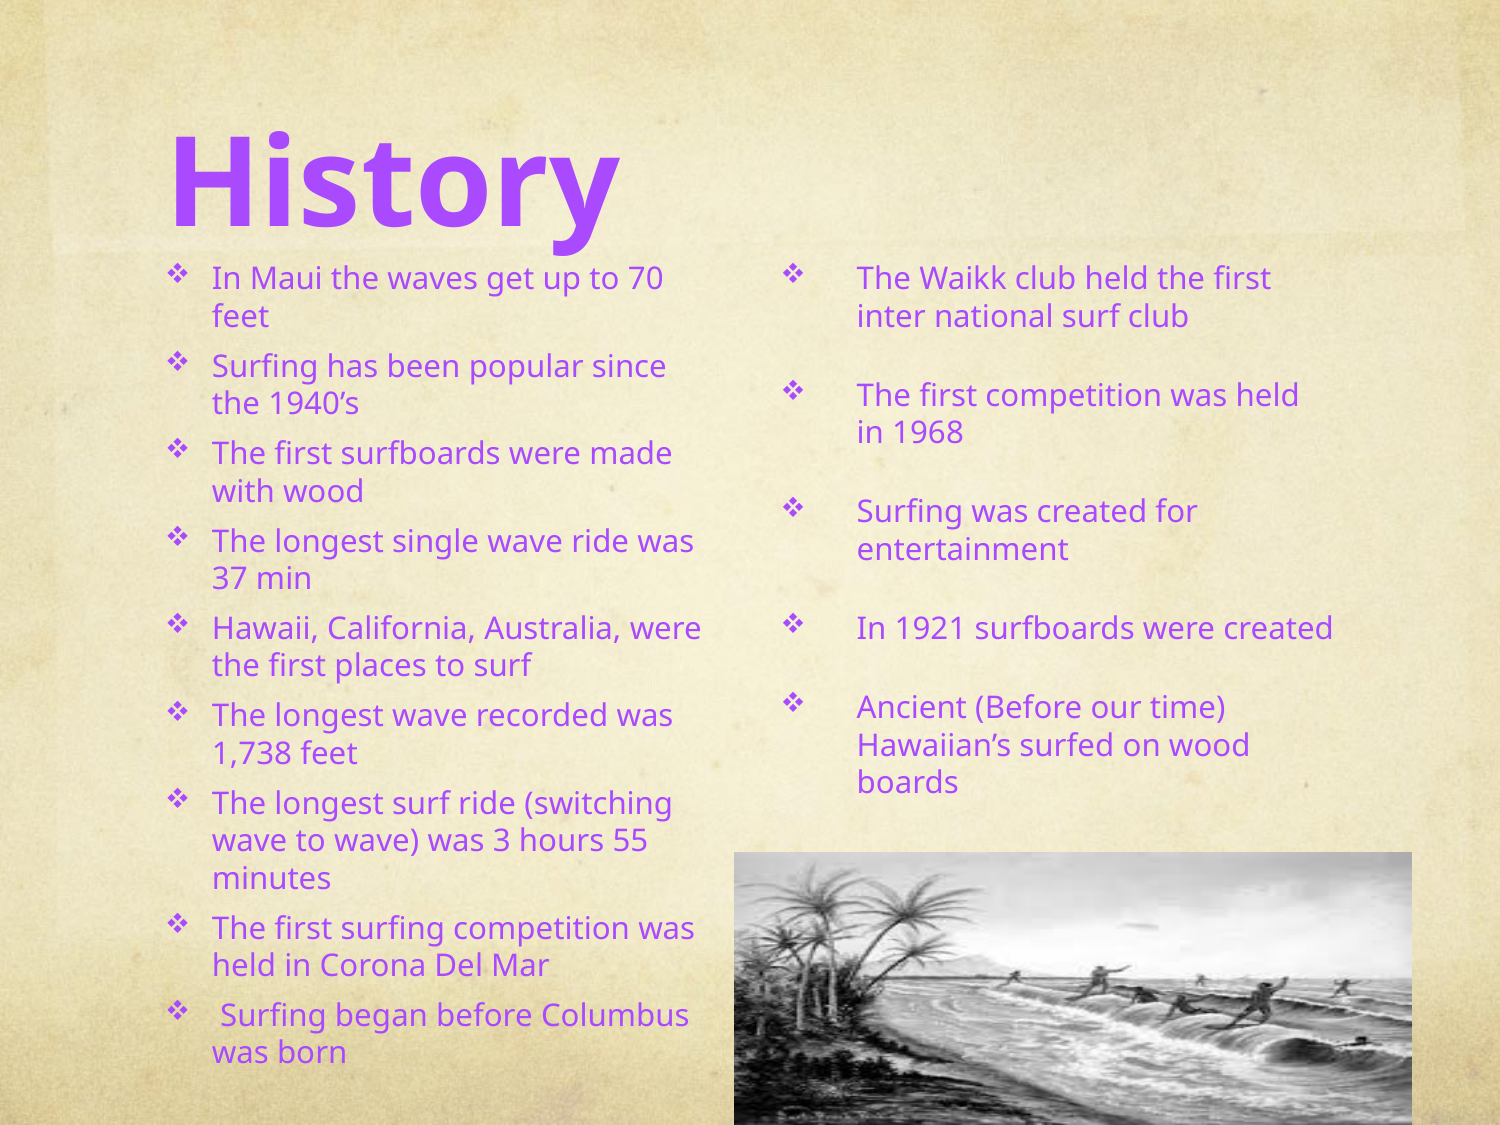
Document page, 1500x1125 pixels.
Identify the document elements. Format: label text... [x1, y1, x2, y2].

list The Waikk club held the first inter national surf club The first competition was held in 1968 Surfing was created for entertainment In 1921 surfboards were created Ancient (Before our time) Hawaiian’s surfed on wood boards [765, 251, 1351, 845]
list In Maui the waves get up to 70 feet Surfing has been popular since the 1940’s The first surfboards were made with wood The longest single wave ride was 37 min Hawaii, California, Australia, were the first places to surf The longest wave recorded was 1,738 feet The longest surf ride (switching wave to wave) was 3 hours 55 minutes The first surfing competition was held in Corona Del Mar Surfing began before Columbus was born [150, 251, 735, 1081]
title History [150, 60, 735, 251]
picture [0, 0, 1500, 1125]
